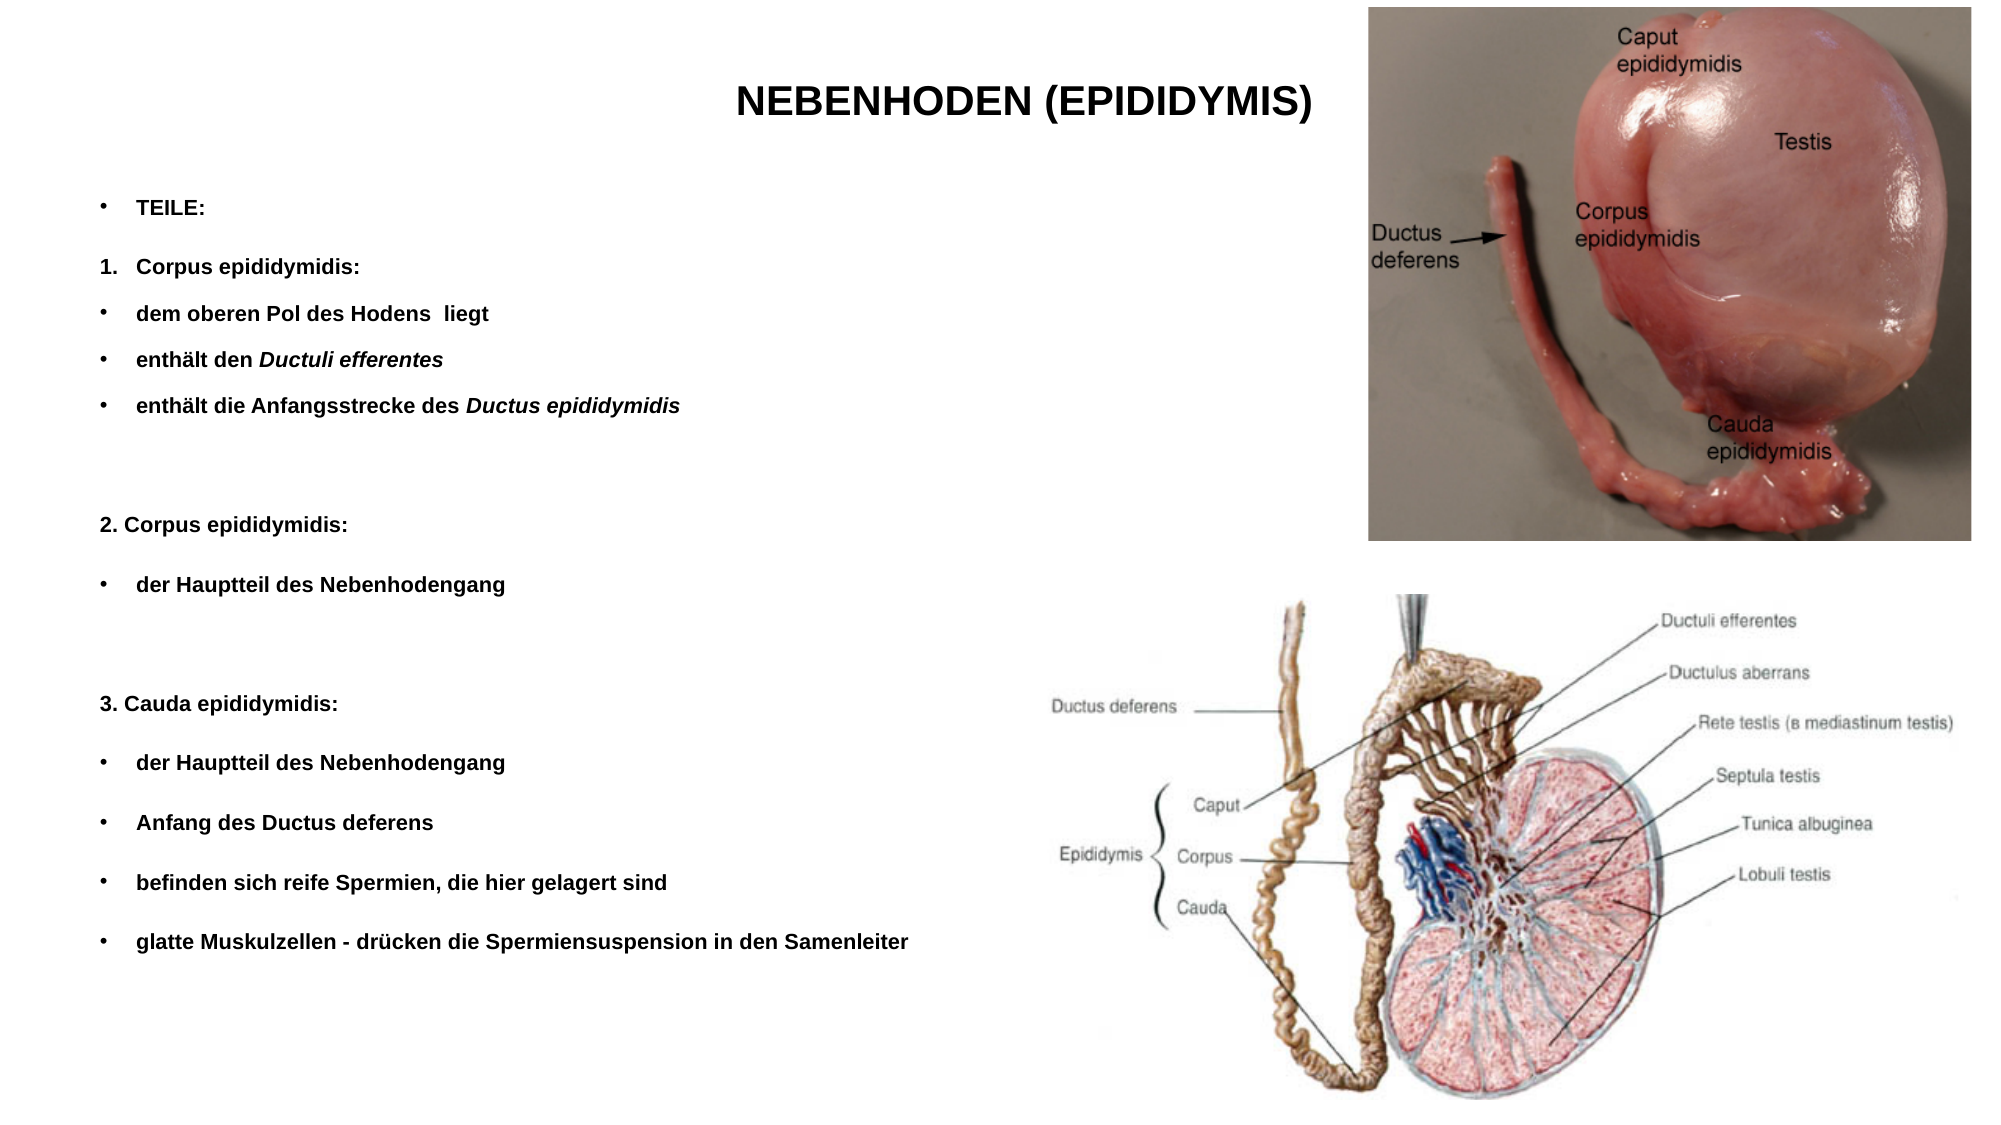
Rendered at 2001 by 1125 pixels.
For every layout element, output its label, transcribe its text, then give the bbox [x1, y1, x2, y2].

title NEBENHODEN (EPIDIDYMIS) [162, 45, 1368, 128]
picture [1036, 594, 1959, 1100]
picture [1368, 7, 1972, 541]
list TEILE: Corpus epididymidis: dem oberen Pol des Hodens liegt enthält den Ductuli efferentes enthält die Anfangsstrecke des Ductus epididymidis 2. Corpus epididymidis: der Hauptteil des Nebenhodengang 3. Cauda epididymidis: der Hauptteil des Nebenhodengang Anfang des Ductus deferens befinden sich reife Spermien, die hier gelagert sind glatte Muskulzellen - drücken die Spermiensuspension in den Samenleiter [84, 172, 1927, 963]
